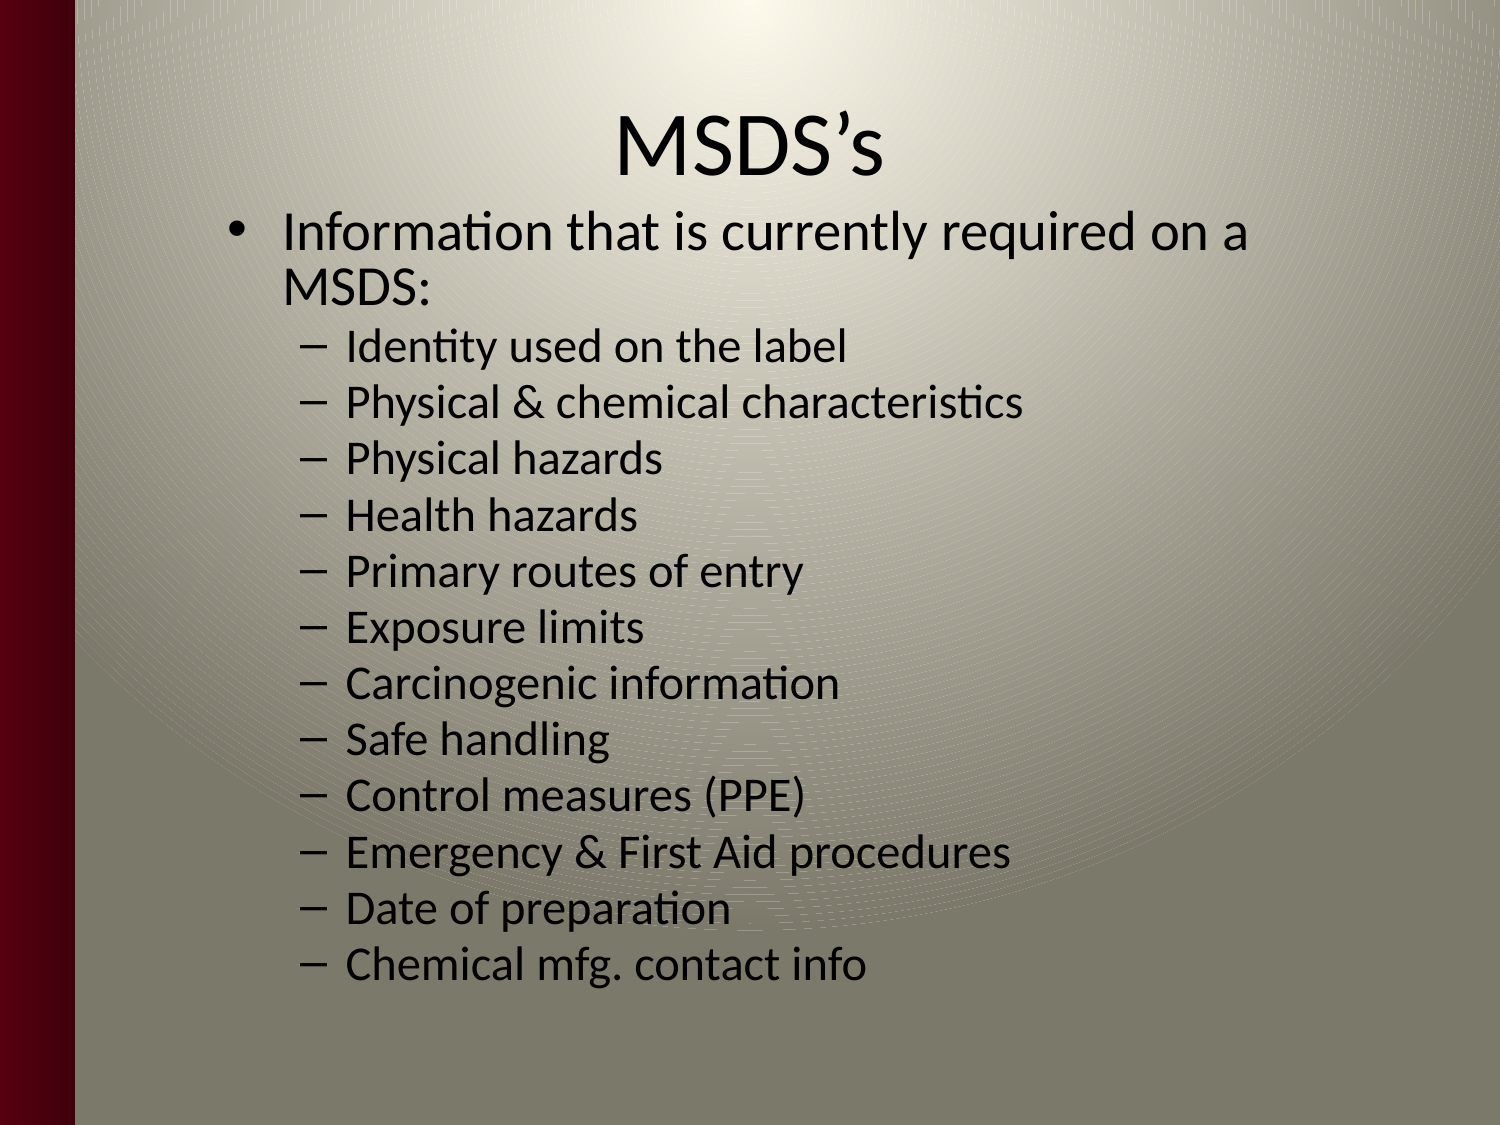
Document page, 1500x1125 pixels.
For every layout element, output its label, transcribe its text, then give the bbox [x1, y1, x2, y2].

text_box [0, 0, 75, 1125]
title MSDS’s [75, 45, 1425, 233]
list Information that is currently required on a MSDS: Identity used on the label Physical & chemical characteristics Physical hazards Health hazards Primary routes of entry Exposure limits Carcinogenic information Safe handling Control measures (PPE) Emergency & First Aid procedures Date of preparation Chemical mfg. contact info [212, 200, 1425, 1005]
